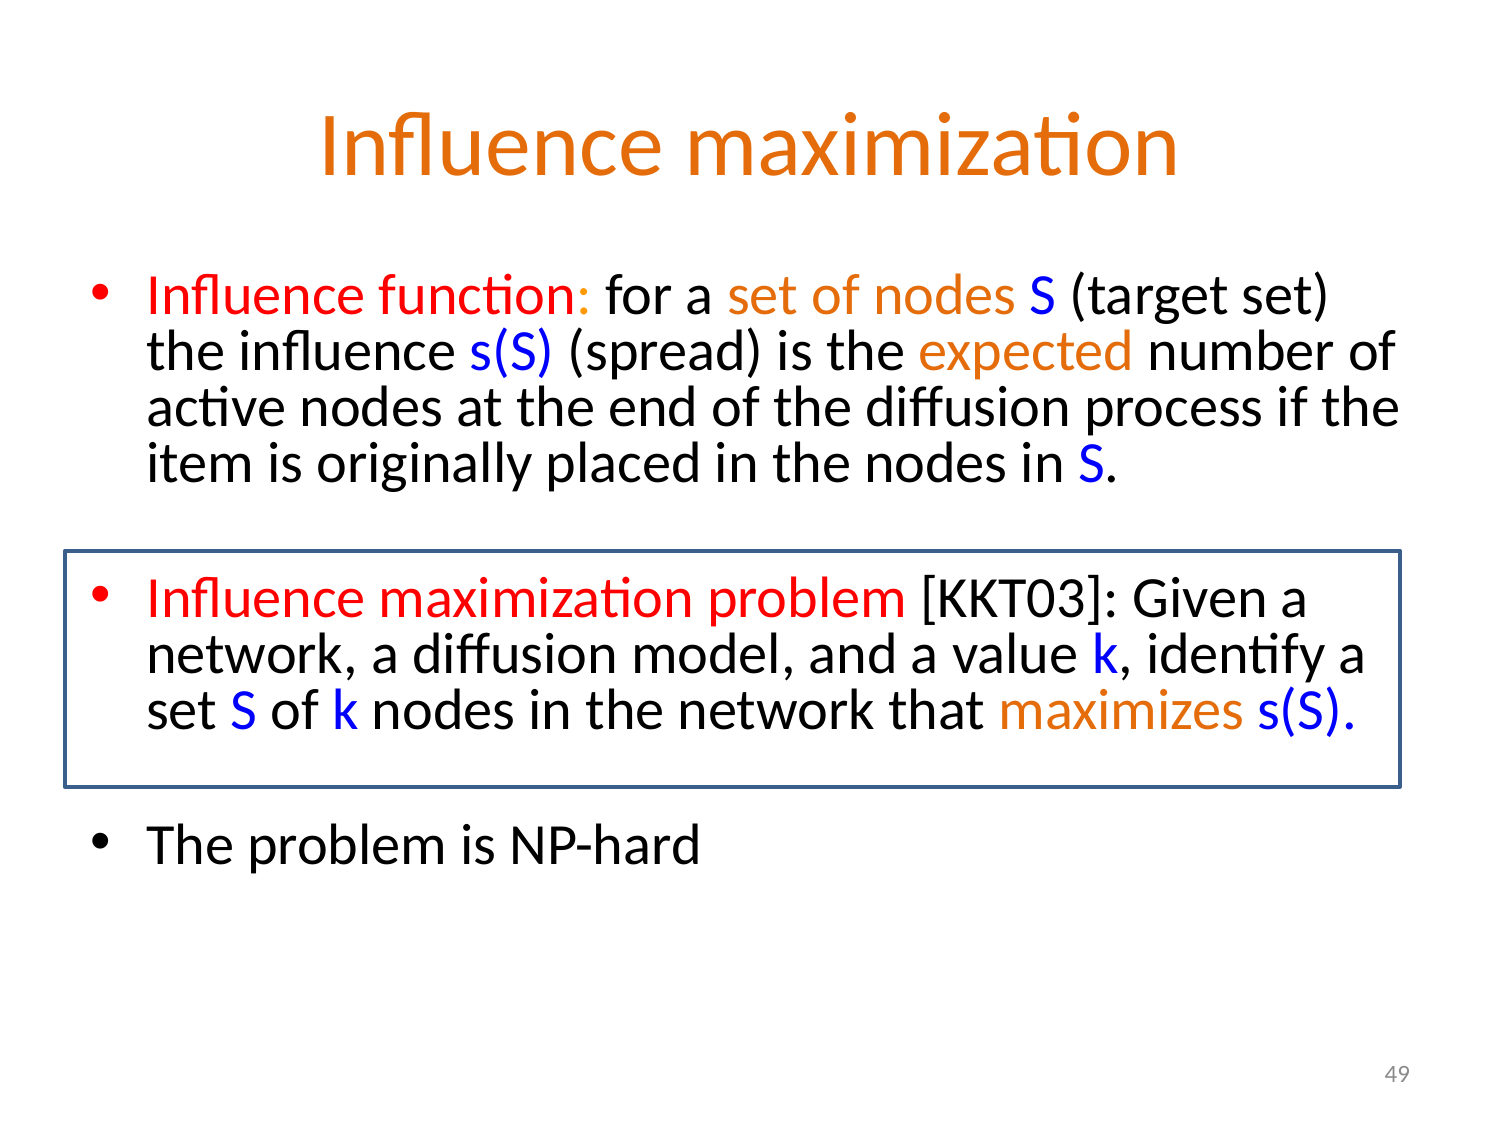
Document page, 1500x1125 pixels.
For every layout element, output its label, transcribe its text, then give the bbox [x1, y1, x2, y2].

title Influence maximization [75, 45, 1425, 233]
text_box [63, 549, 1402, 789]
slide_number 49 [1074, 1042, 1425, 1103]
list Influence function: for a set of nodes S (target set) the influence s(S) (spread) is the expected number of active nodes at the end of the diffusion process if the item is originally placed in the nodes in S. Influence maximization problem [KKT03]: Given a network, a diffusion model, and a value k, identify a set S of k nodes in the network that maximizes s(S). The problem is NP-hard [75, 262, 1425, 1005]
